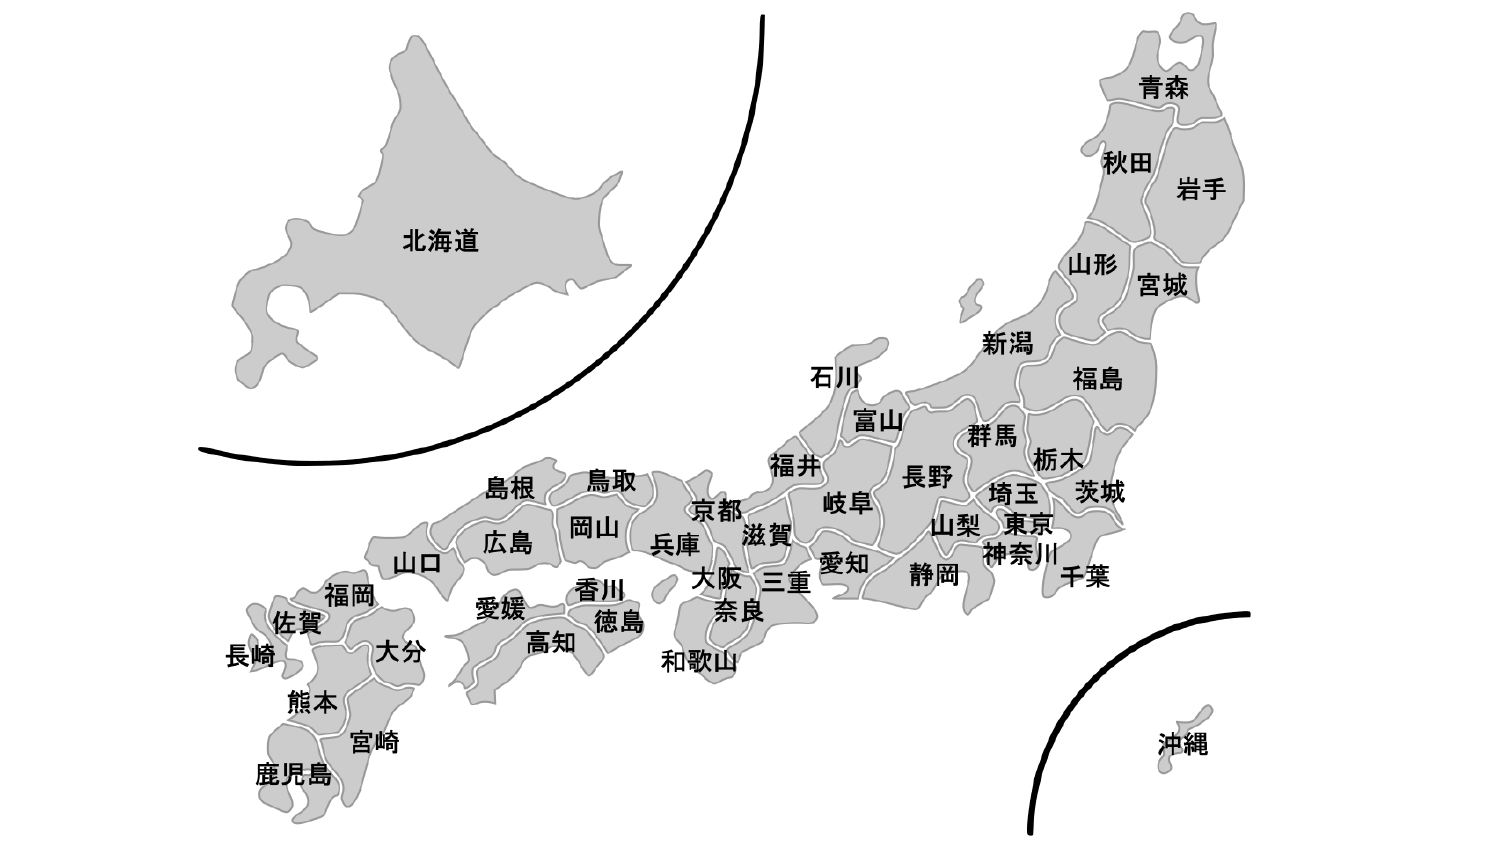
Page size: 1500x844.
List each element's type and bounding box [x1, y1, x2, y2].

picture [170, 0, 1297, 844]
